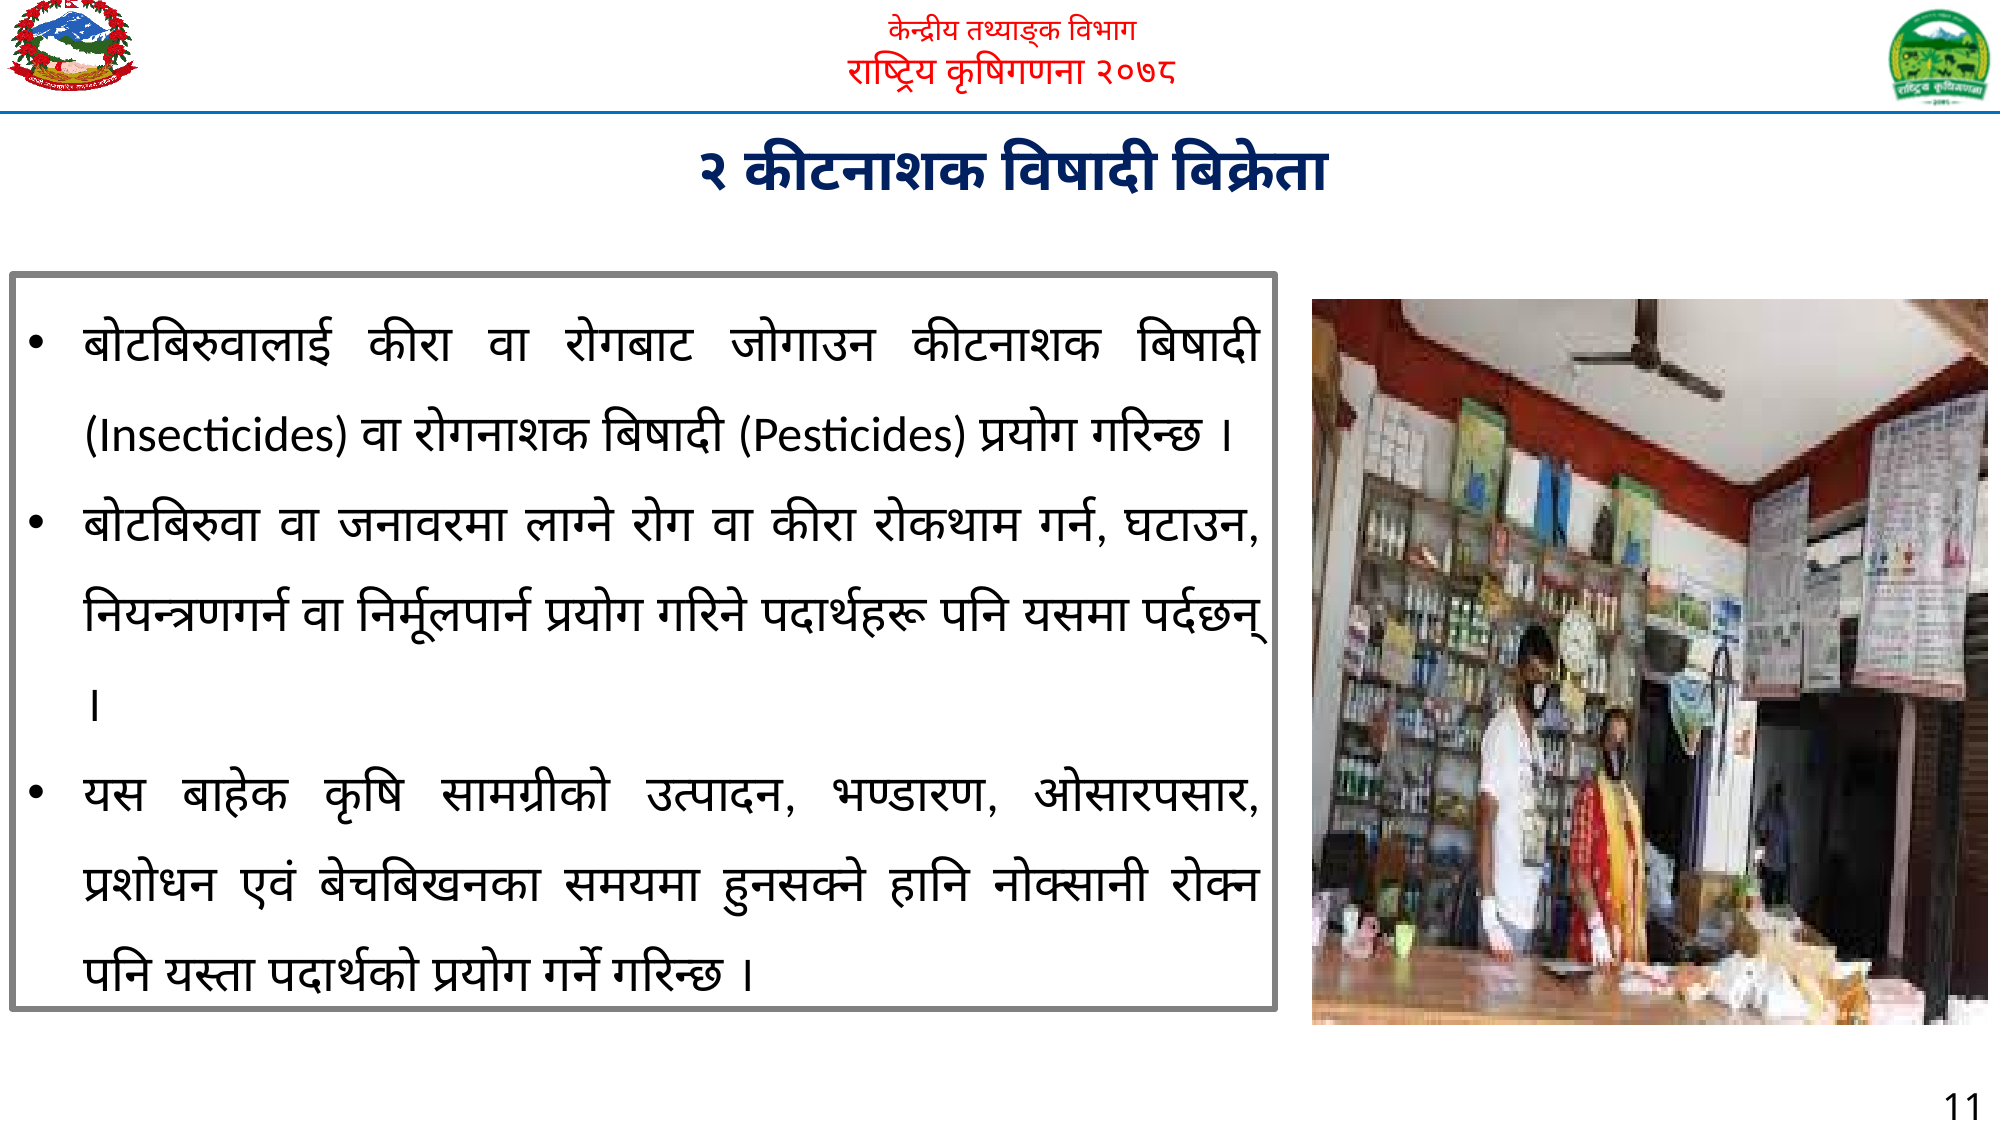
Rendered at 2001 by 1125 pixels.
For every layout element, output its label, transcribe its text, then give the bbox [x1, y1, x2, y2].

text_box २ कीटनाशक विषादी बिक्रेता [37, 125, 1988, 210]
picture [1887, 4, 1993, 110]
picture [7, 0, 138, 91]
text_box बोटबिरुवालाई कीरा वा रोगबाट जोगाउन कीटनाशक बिषादी (Insecticides) वा रोगनाशक बिषादी (Pesticides) प्रयोग गरिन्छ । बोटबिरुवा वा जनावरमा लाग्ने रोग वा कीरा रोकथाम गर्न, घटाउन, नियन्त्रणगर्न वा निर्मूलपार्न प्रयोग गरिने पदार्थहरू पनि यसमा पर्दछन् । यस बाहेक कृषि सामग्रीको उत्पादन, भण्डारण, ओसारपसार, प्रशोधन एवं बेचबिखनका समयमा हुनसक्ने हानि नोक्सानी रोक्न पनि यस्ता पदार्थको प्रयोग गर्ने गरिन्छ । [12, 274, 1275, 1010]
text_box 11 [1845, 1049, 2000, 1113]
picture [1312, 299, 1988, 1026]
